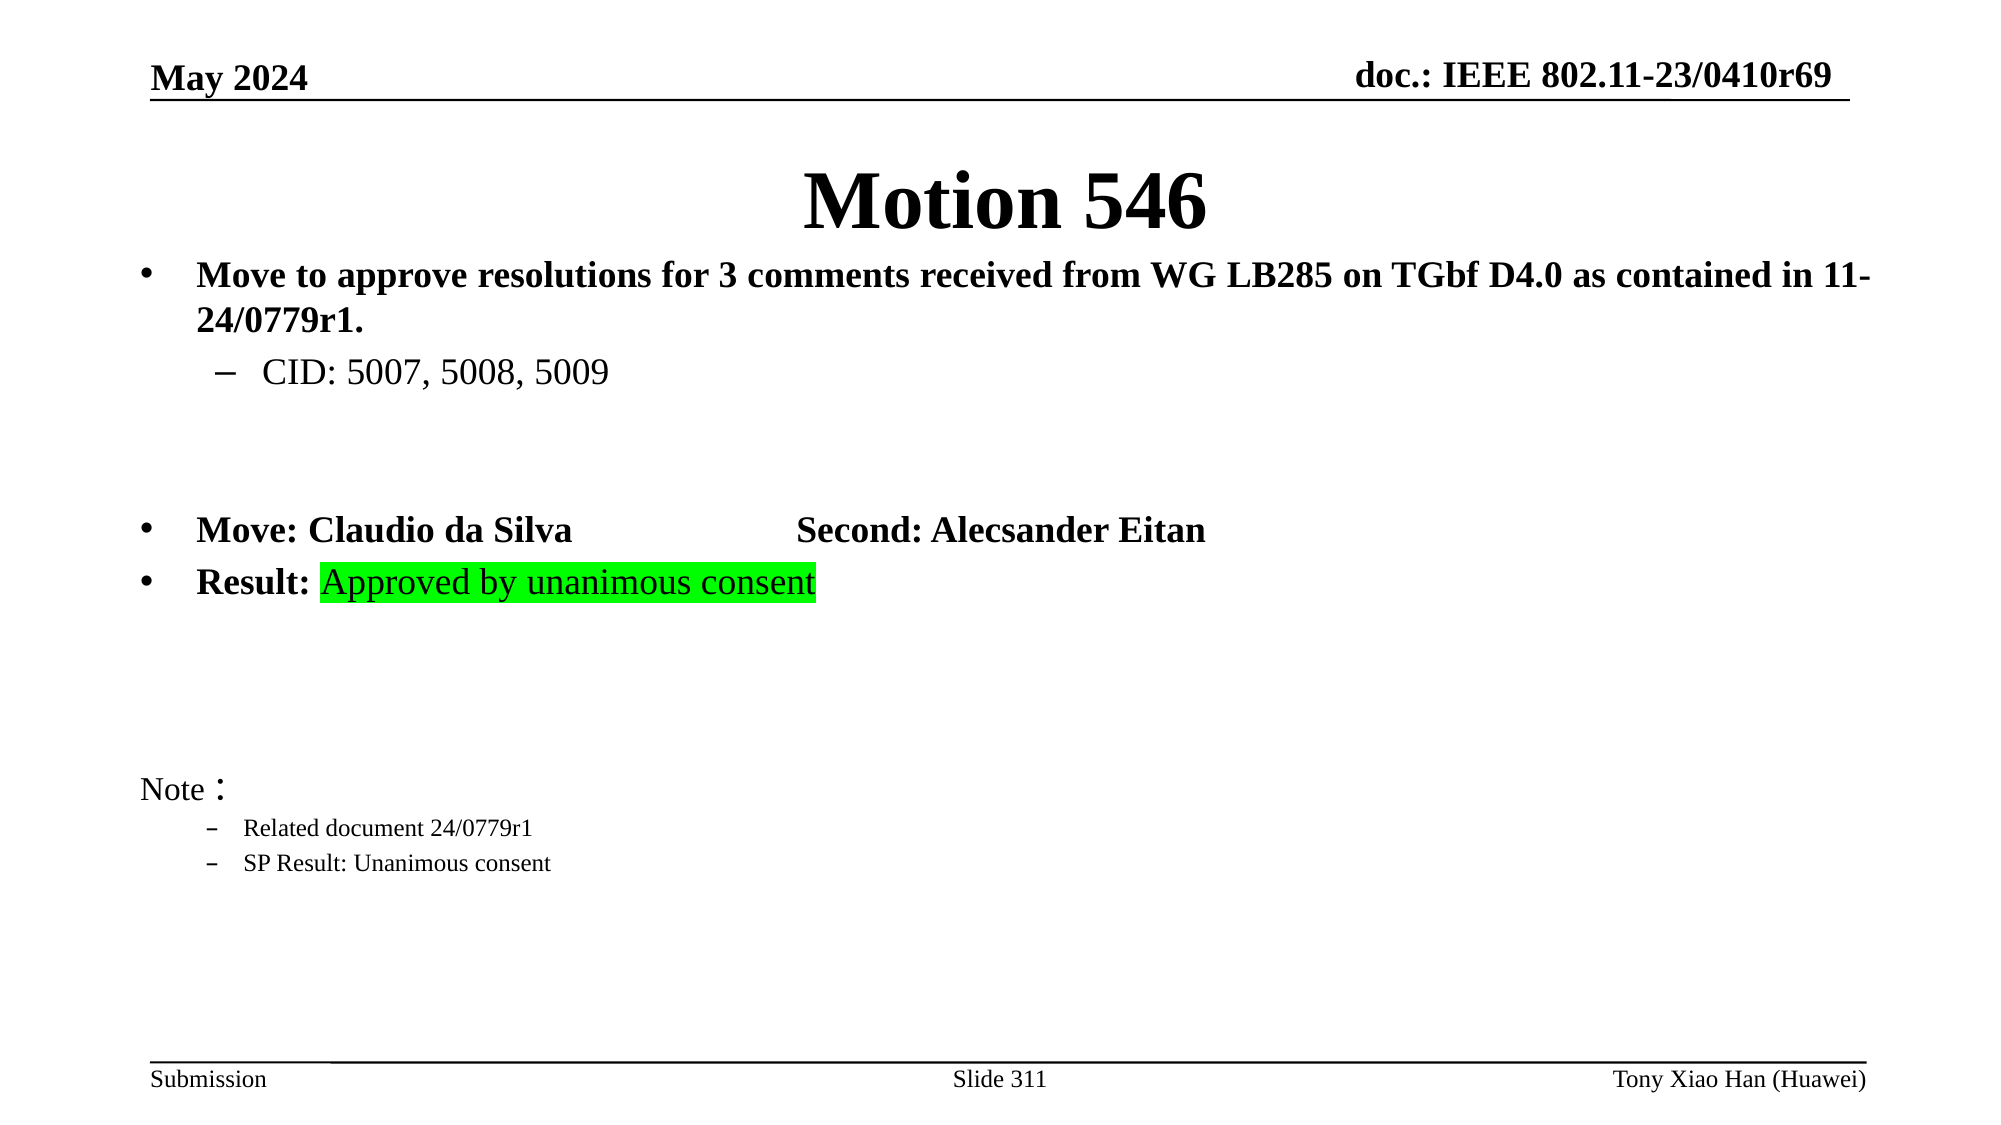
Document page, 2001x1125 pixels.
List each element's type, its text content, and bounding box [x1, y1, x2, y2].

text_box Move to approve resolutions for 3 comments received from WG LB285 on TGbf D4.0 as contained in 11-24/0779r1. CID: 5007, 5008, 5009 Move: Claudio da Silva Second: Alecsander Eitan Result: Approved by unanimous consent Note： Related document 24/0779r1 SP Result: Unanimous consent [125, 212, 1888, 988]
text_box Motion 546 [368, 137, 1644, 212]
